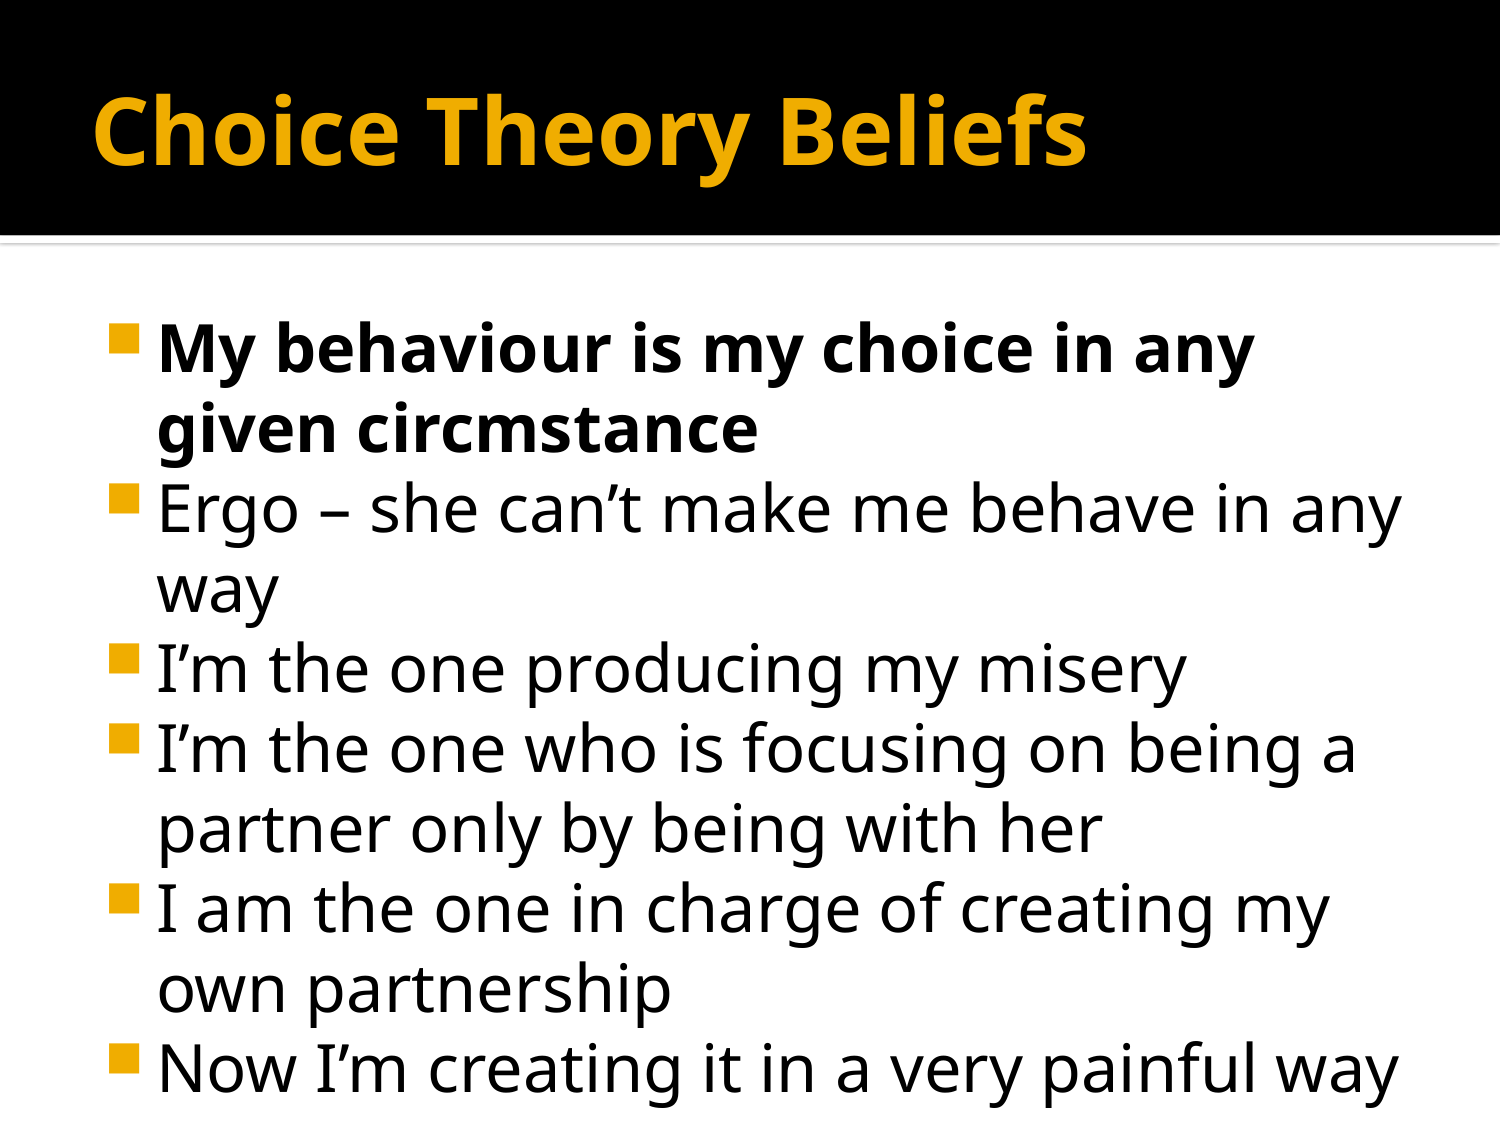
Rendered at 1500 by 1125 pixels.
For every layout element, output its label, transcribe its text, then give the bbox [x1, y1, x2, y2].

title Choice Theory Beliefs [75, 25, 1425, 231]
list My behaviour is my choice in any given circmstance Ergo – she can’t make me behave in any way I’m the one producing my misery I’m the one who is focusing on being a partner only by being with her I am the one in charge of creating my own partnership Now I’m creating it in a very painful way [75, 291, 1425, 1050]
